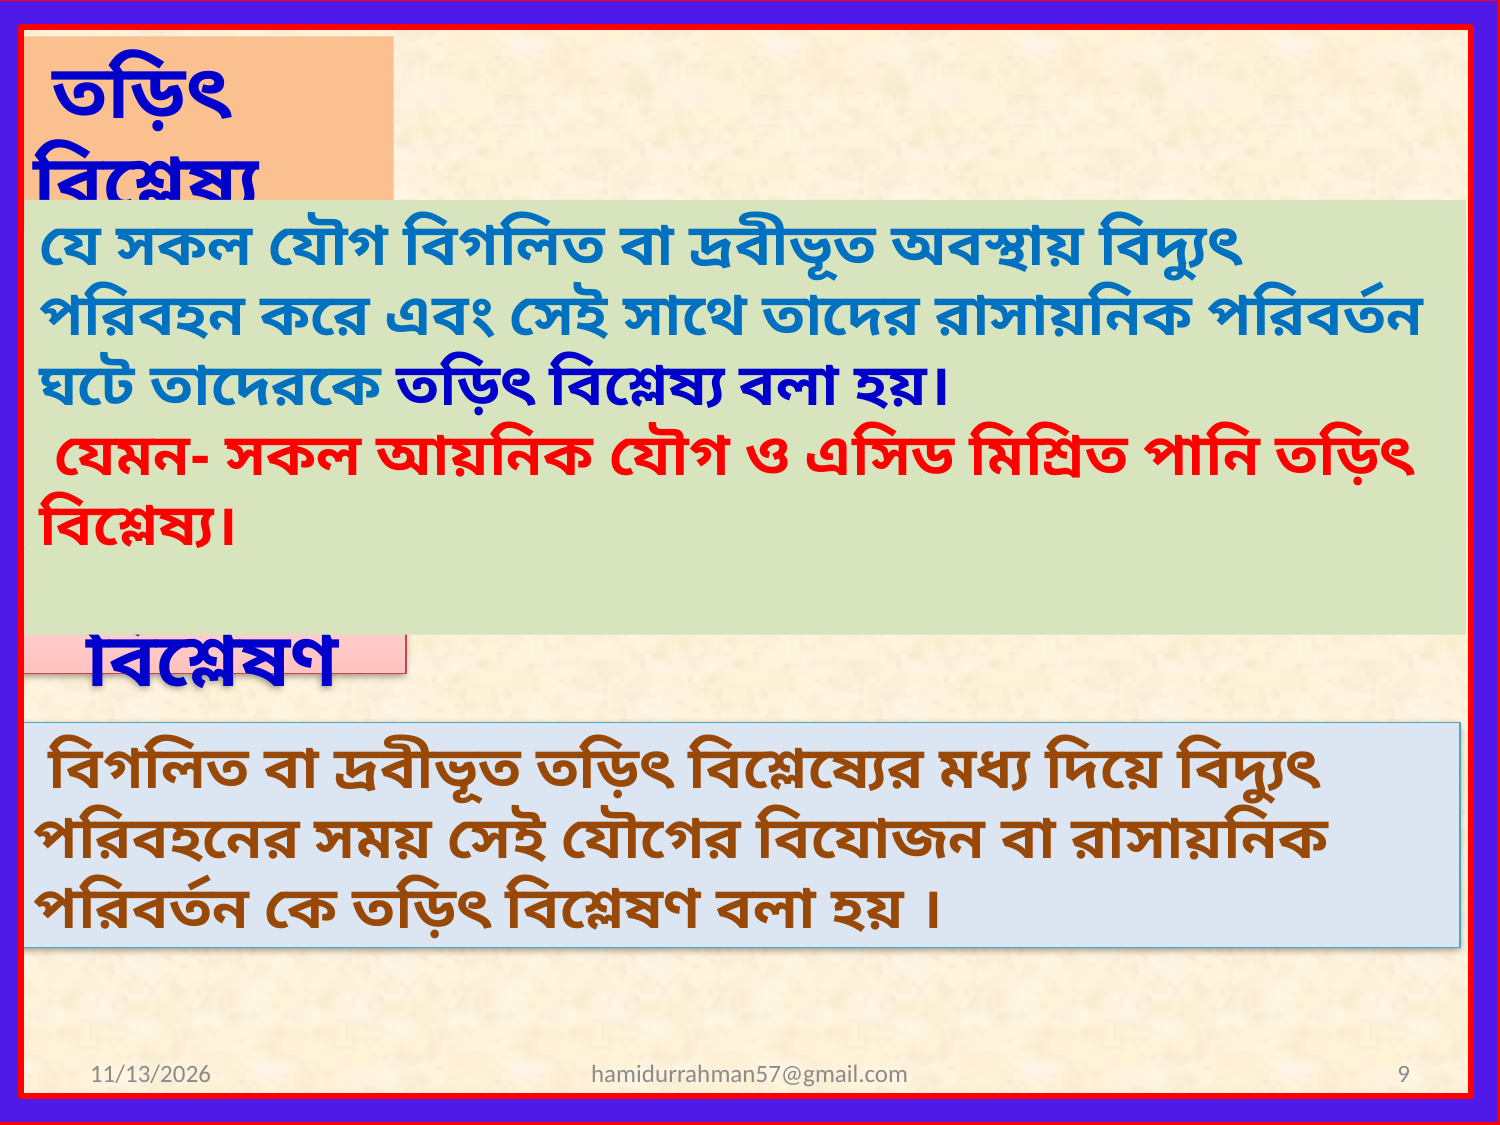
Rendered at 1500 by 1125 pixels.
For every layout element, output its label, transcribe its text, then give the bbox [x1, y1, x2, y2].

title তড়িৎ বিশ্লেষণ [23, 548, 407, 674]
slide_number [75, 1042, 425, 1094]
slide_number 9 [1074, 1042, 1425, 1094]
footer hamidurrahman57@gmail.com [512, 1042, 988, 1094]
text_box বিগলিত বা দ্রবীভূত তড়িৎ বিশ্লেষ্যের মধ্য দিয়ে বিদ্যুৎ পরিবহনের সময় সেই যৌগের বিযোজন বা রাসায়নিক পরিবর্তন কে তড়িৎ বিশ্লেষণ বলা হয় । [23, 722, 1461, 948]
text_box তড়িৎ বিশ্লেষ্য [23, 36, 394, 232]
text_box [0, 0, 1500, 1125]
picture [23, 29, 1469, 1094]
text_box যে সকল যৌগ বিগলিত বা দ্রবীভূত অবস্থায় বিদ্যুৎ পরিবহন করে এবং সেই সাথে তাদের রাসায়নিক পরিবর্তন ঘটে তাদেরকে তড়িৎ বিশ্লেষ্য বলা হয়। যেমন- সকল আয়নিক যৌগ ও এসিড মিশ্রিত পানি তড়িৎ বিশ্লেষ্য। [24, 199, 1466, 635]
